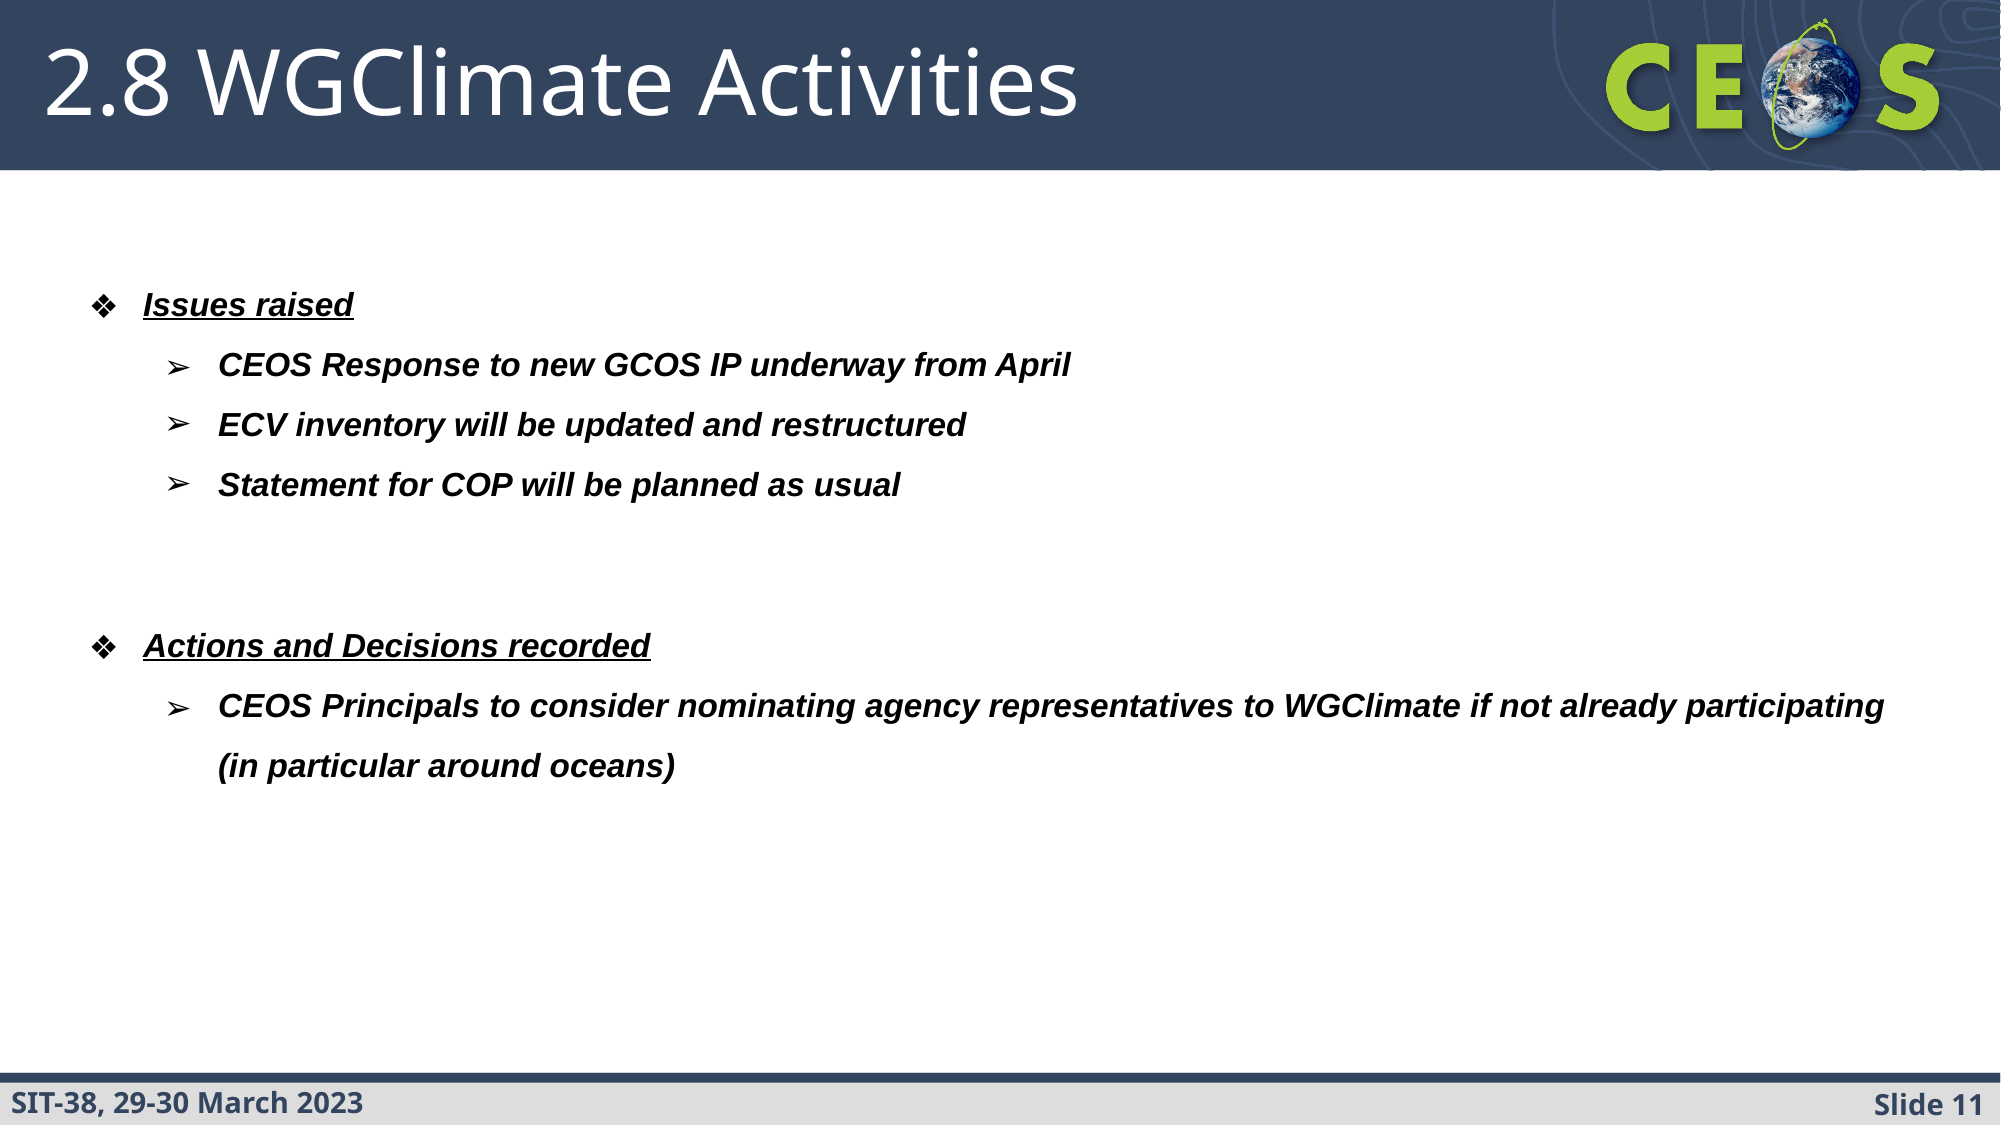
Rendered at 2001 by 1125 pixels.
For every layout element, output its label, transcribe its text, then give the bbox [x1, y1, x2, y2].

picture [1606, 18, 1939, 150]
title 2.8 WGClimate Activities [28, 28, 1569, 157]
list Issues raised CEOS Response to new GCOS IP underway from April ECV inventory will be updated and restructured Statement for COP will be planned as usual Actions and Decisions recorded CEOS Principals to consider nominating agency representatives to WGClimate if not already participating (in particular around oceans) [53, 255, 1939, 1021]
